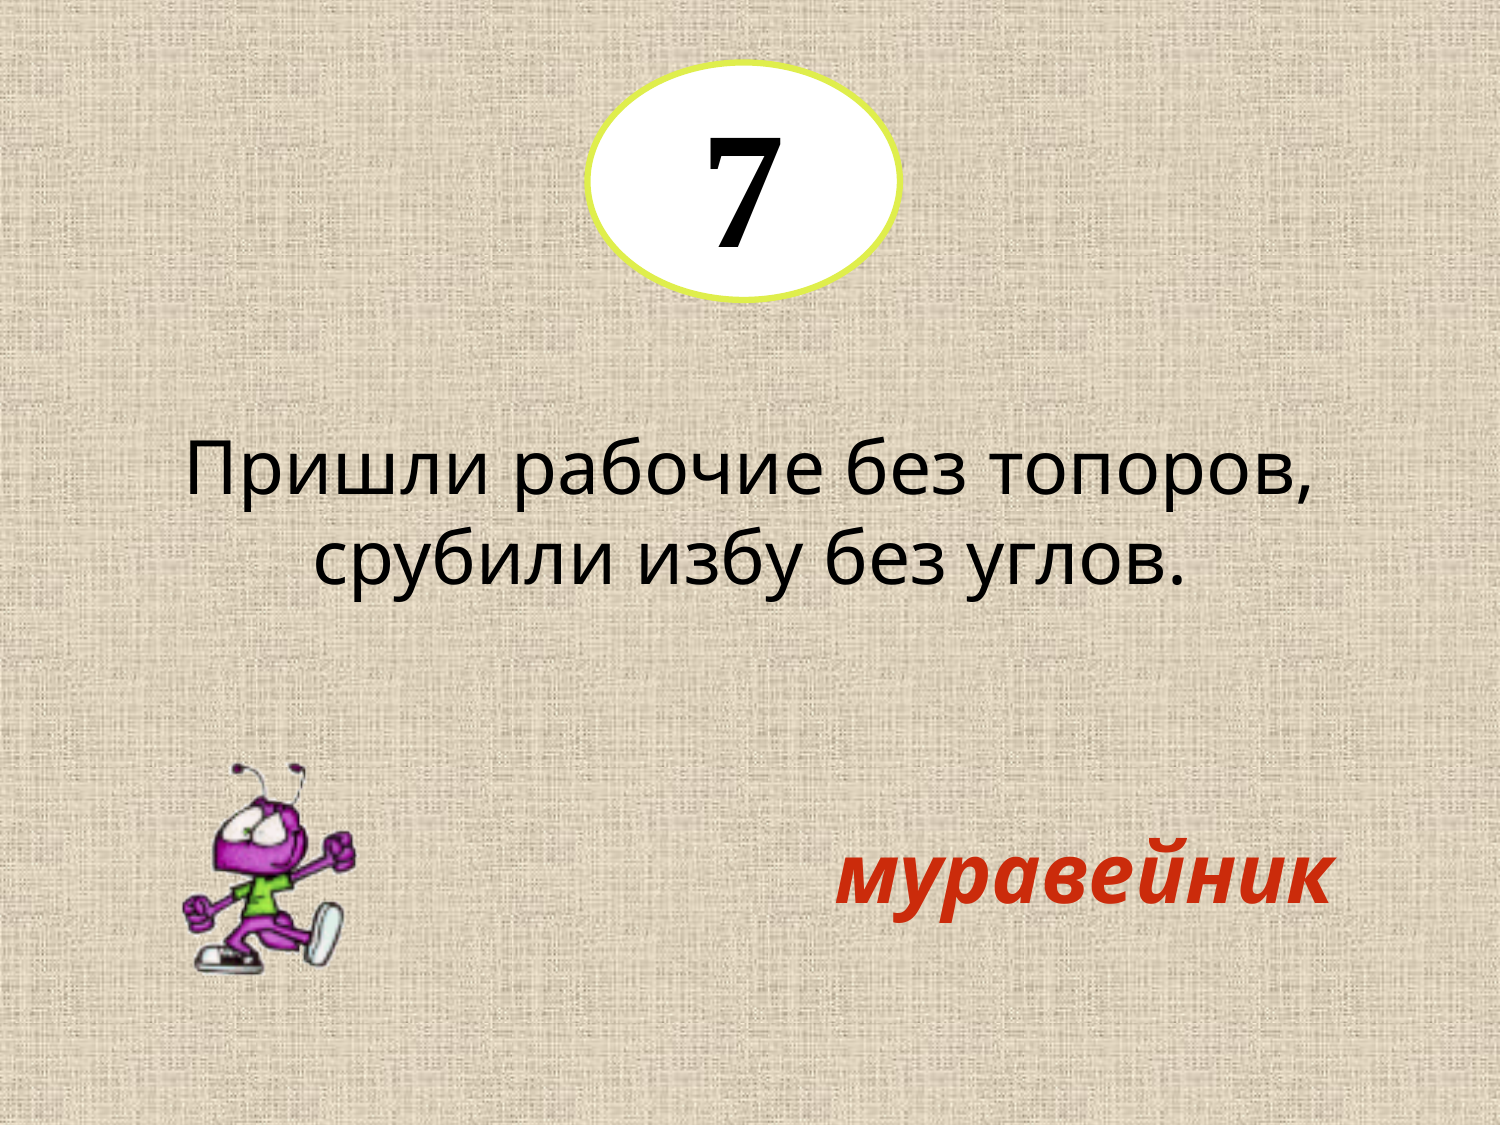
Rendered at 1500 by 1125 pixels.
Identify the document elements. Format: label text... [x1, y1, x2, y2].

picture [0, 0, 1500, 1125]
text_box 7 [587, 62, 900, 300]
text_box муравейник [820, 812, 1351, 928]
text_box Пришли рабочие без топоров, срубили избу без углов. [87, 412, 1413, 608]
